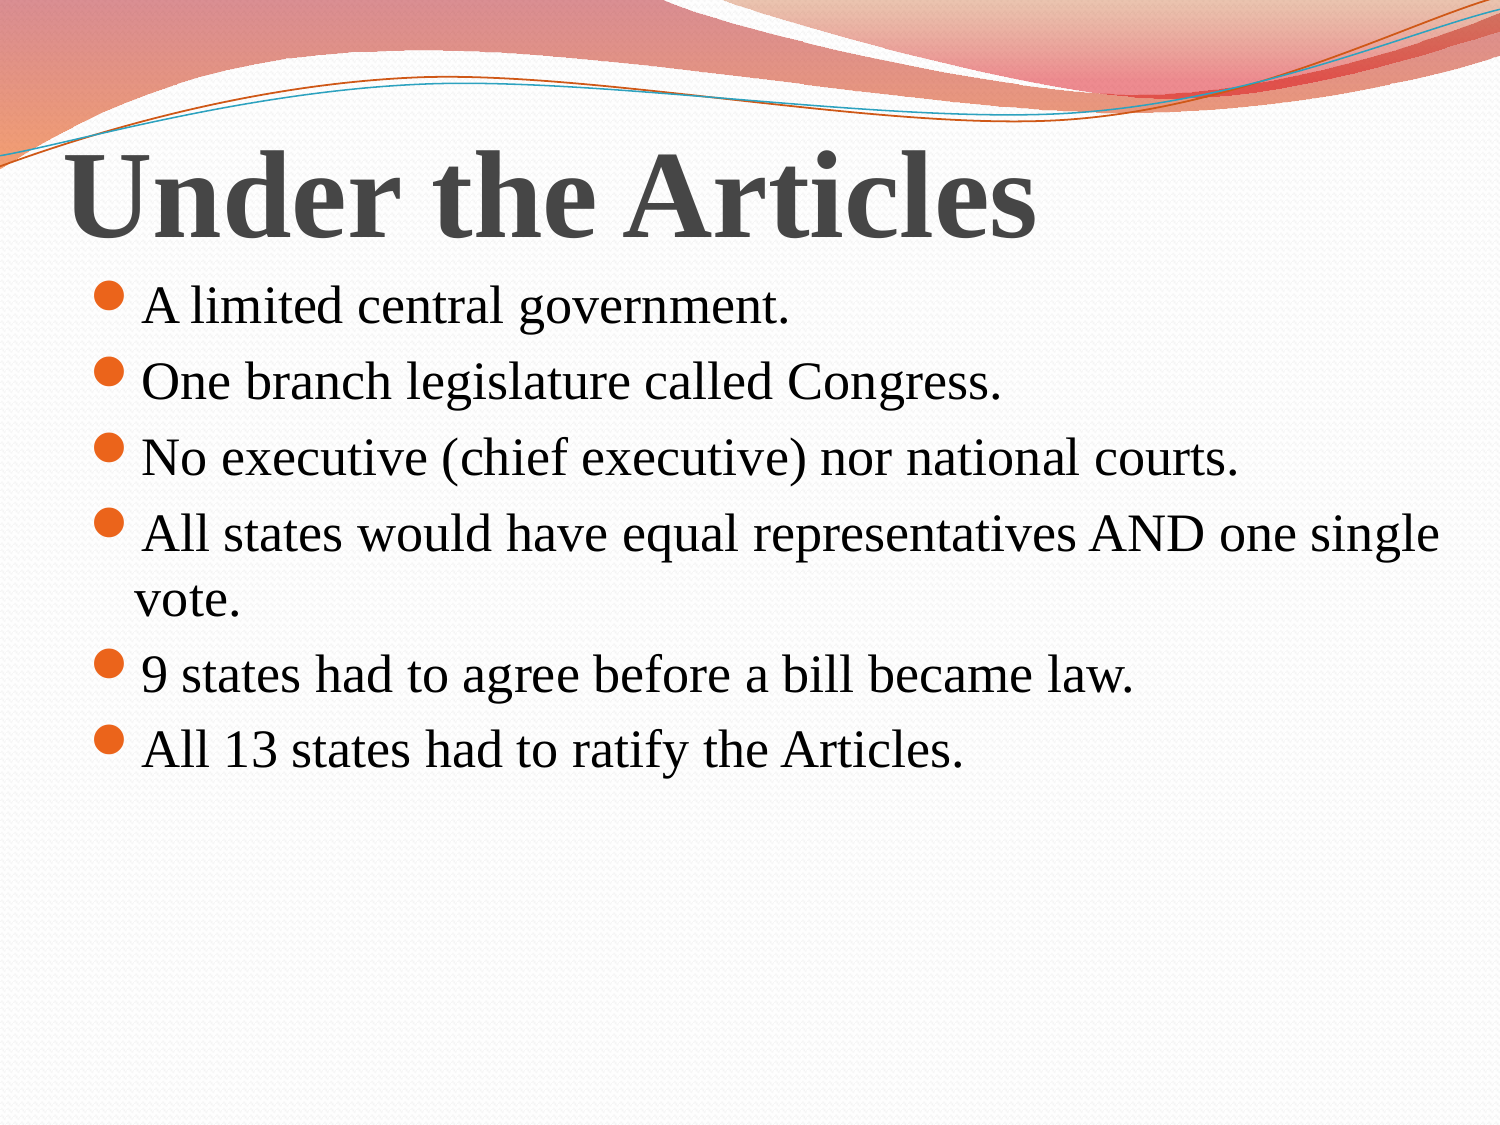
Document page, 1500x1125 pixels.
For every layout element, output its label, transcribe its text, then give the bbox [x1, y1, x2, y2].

title Under the Articles [62, 75, 1413, 263]
list A limited central government. One branch legislature called Congress. No executive (chief executive) nor national courts. All states would have equal representatives AND one single vote. 9 states had to agree before a bill became law. All 13 states had to ratify the Articles. [75, 262, 1500, 980]
